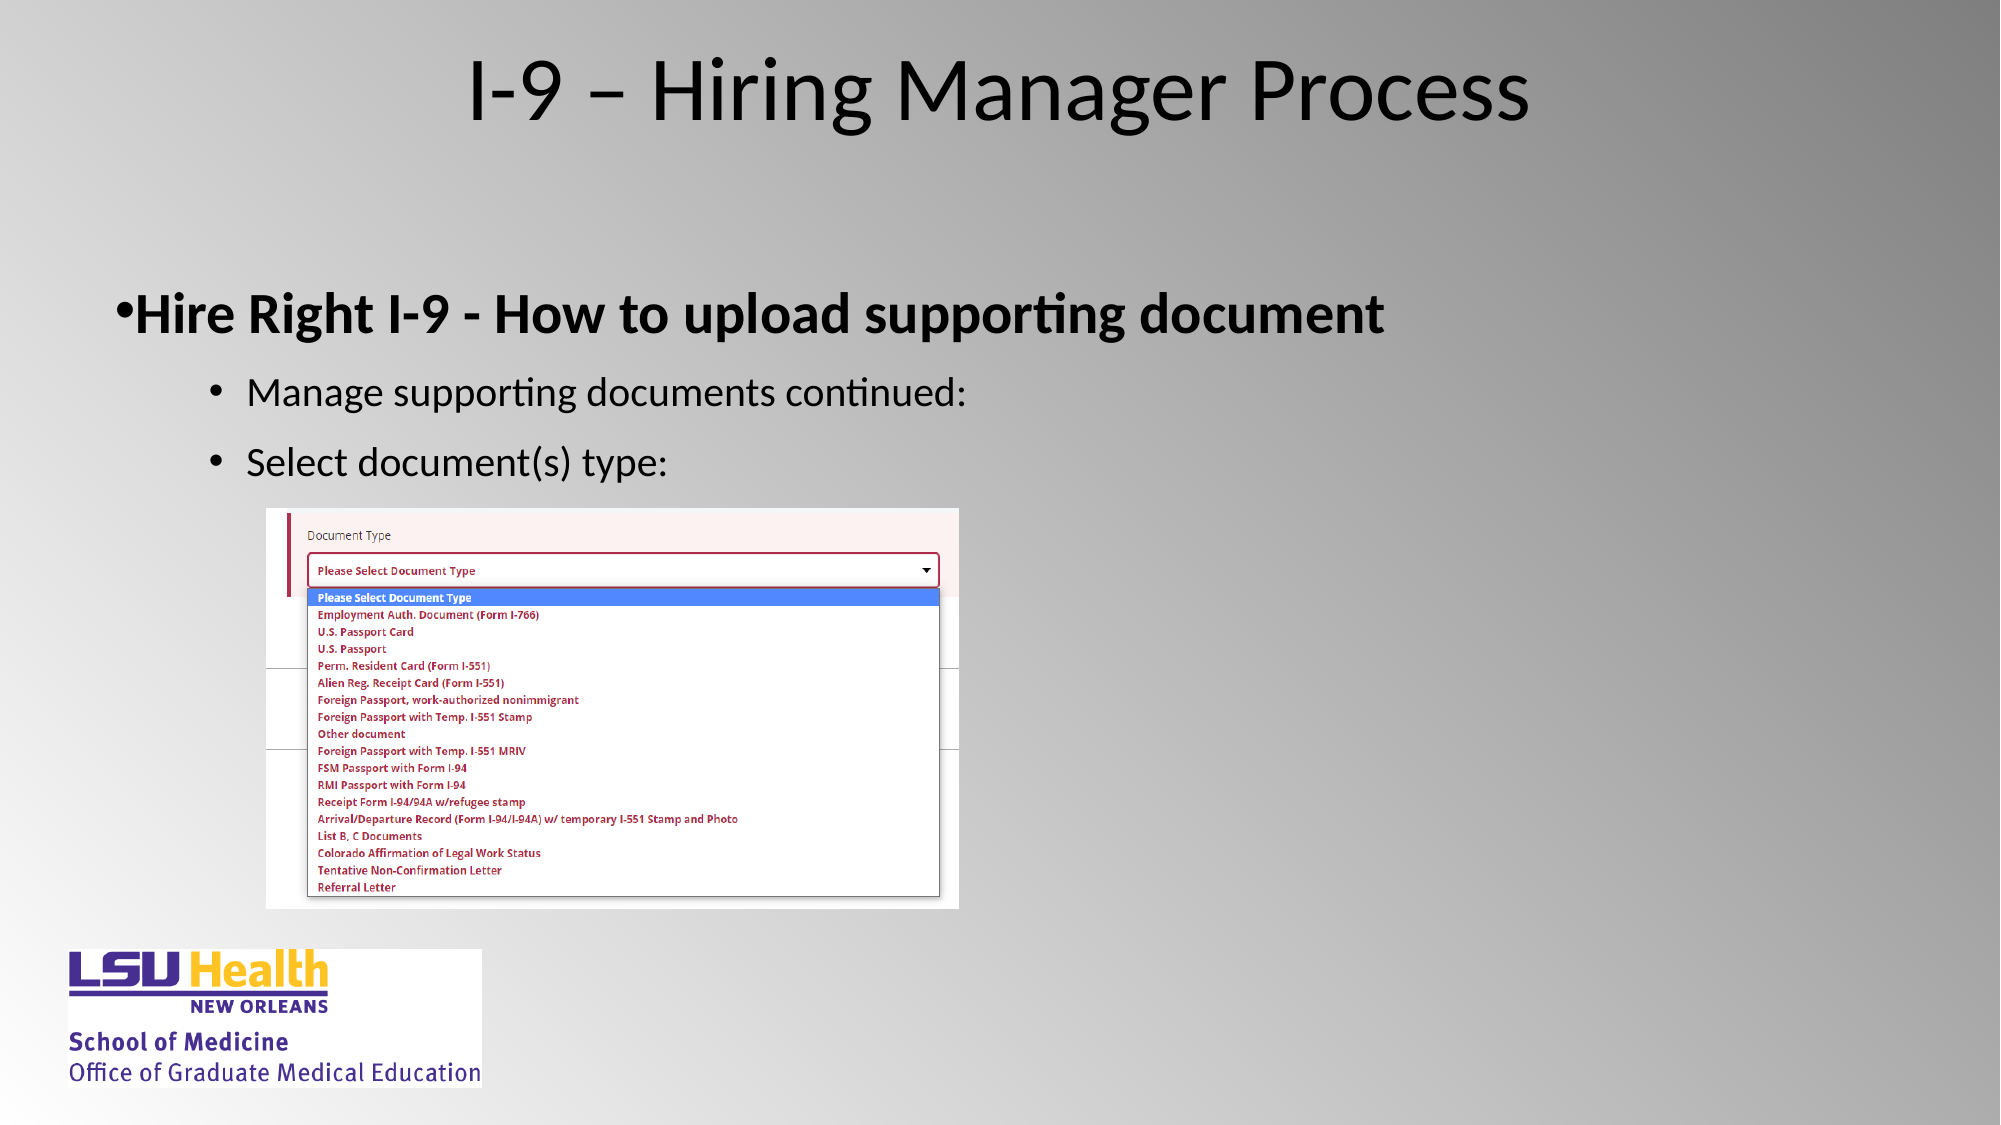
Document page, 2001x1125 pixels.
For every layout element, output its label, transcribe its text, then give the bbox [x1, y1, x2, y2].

list Hire Right I-9 - How to upload supporting document Manage supporting documents continued: Select document(s) type: [99, 262, 1900, 1005]
picture [266, 508, 959, 909]
title I-9 – Hiring Manager Process [99, 45, 1900, 233]
picture [68, 949, 482, 1088]
